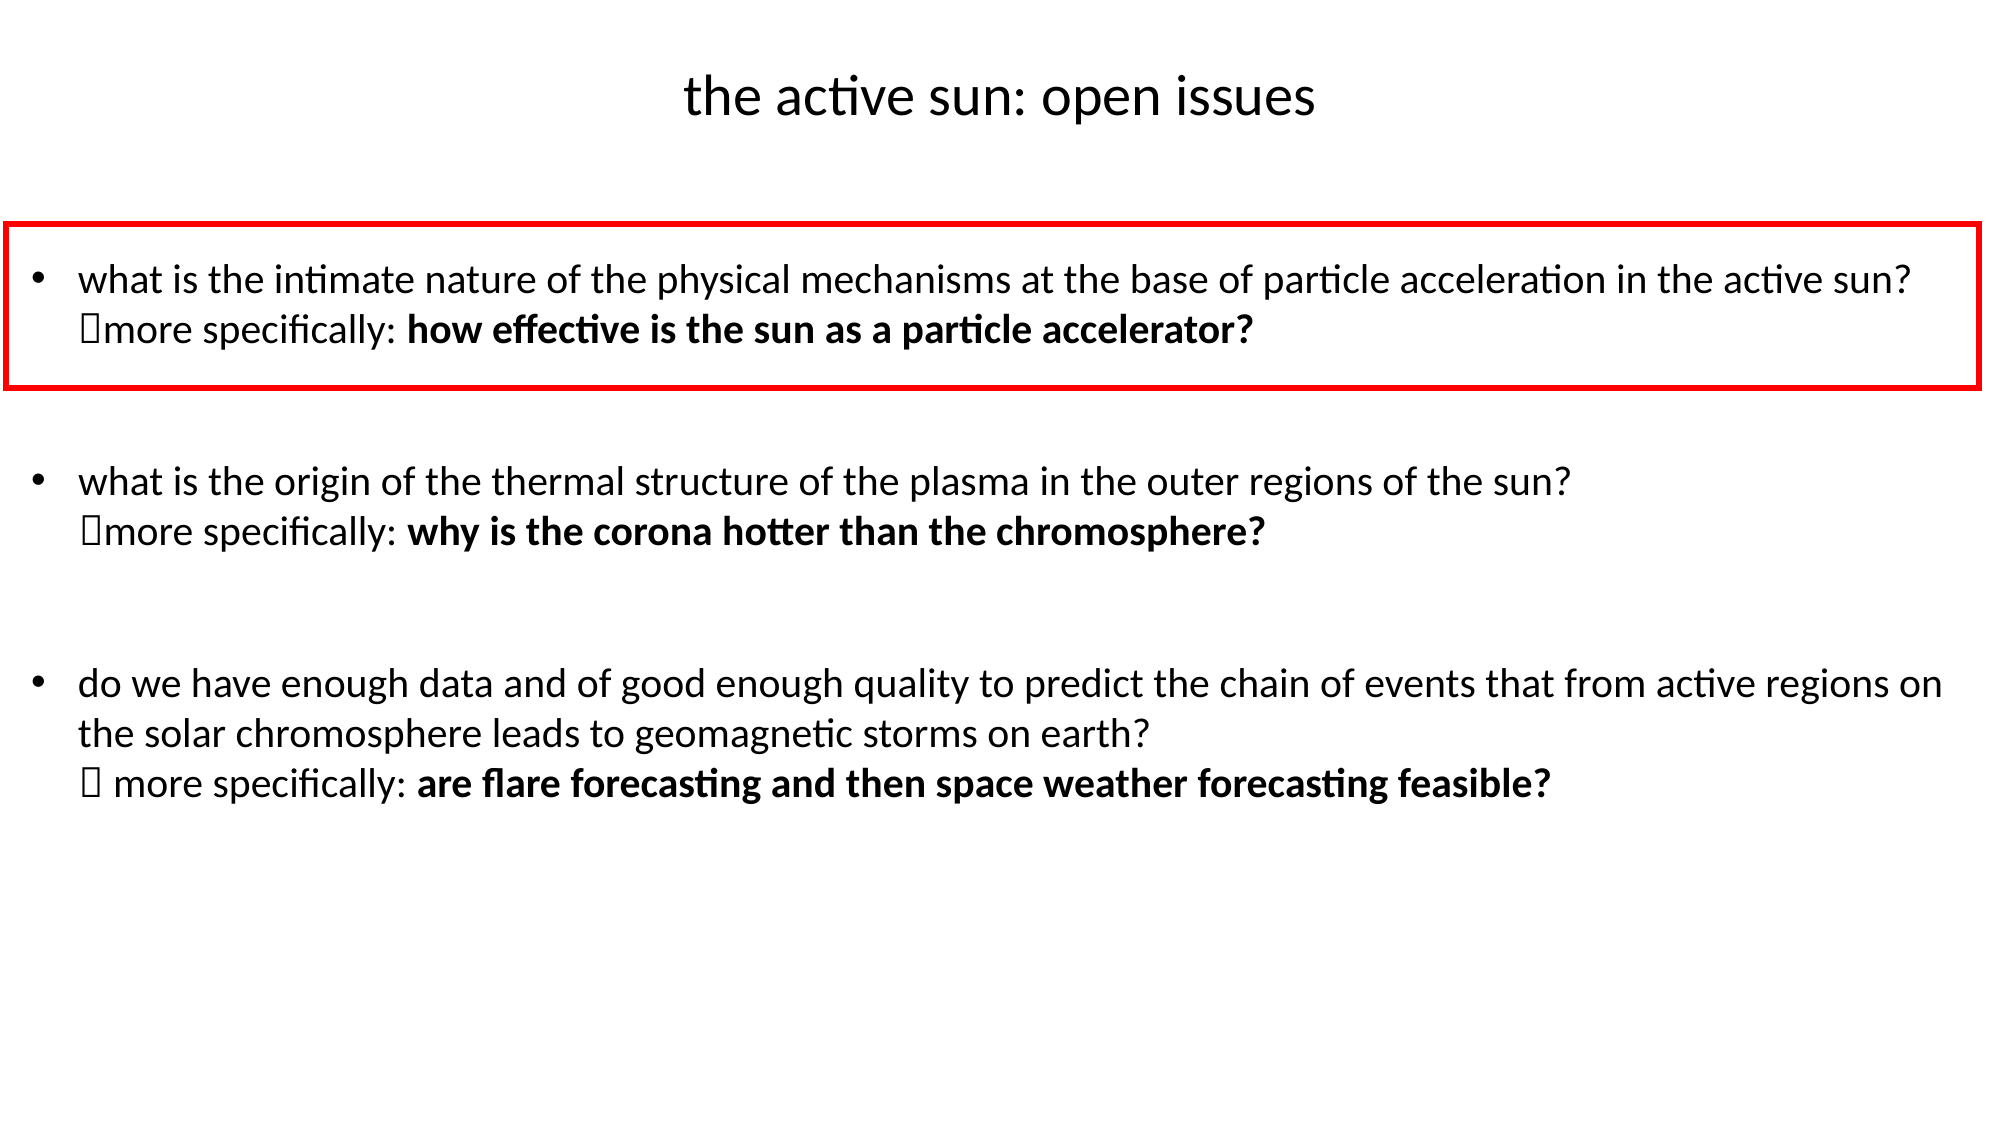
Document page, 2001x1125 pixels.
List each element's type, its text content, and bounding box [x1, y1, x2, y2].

text_box [5, 223, 1980, 389]
text_box do we have enough data and of good enough quality to predict the chain of events that from active regions on the solar chromosphere leads to geomagnetic storms on earth?  more specifically: are flare forecasting and then space weather forecasting feasible? [16, 648, 1974, 814]
title the active sun: open issues [137, 43, 1863, 150]
text_box what is the origin of the thermal structure of the plasma in the outer regions of the sun? more specifically: why is the corona hotter than the chromosphere? [16, 446, 1710, 562]
